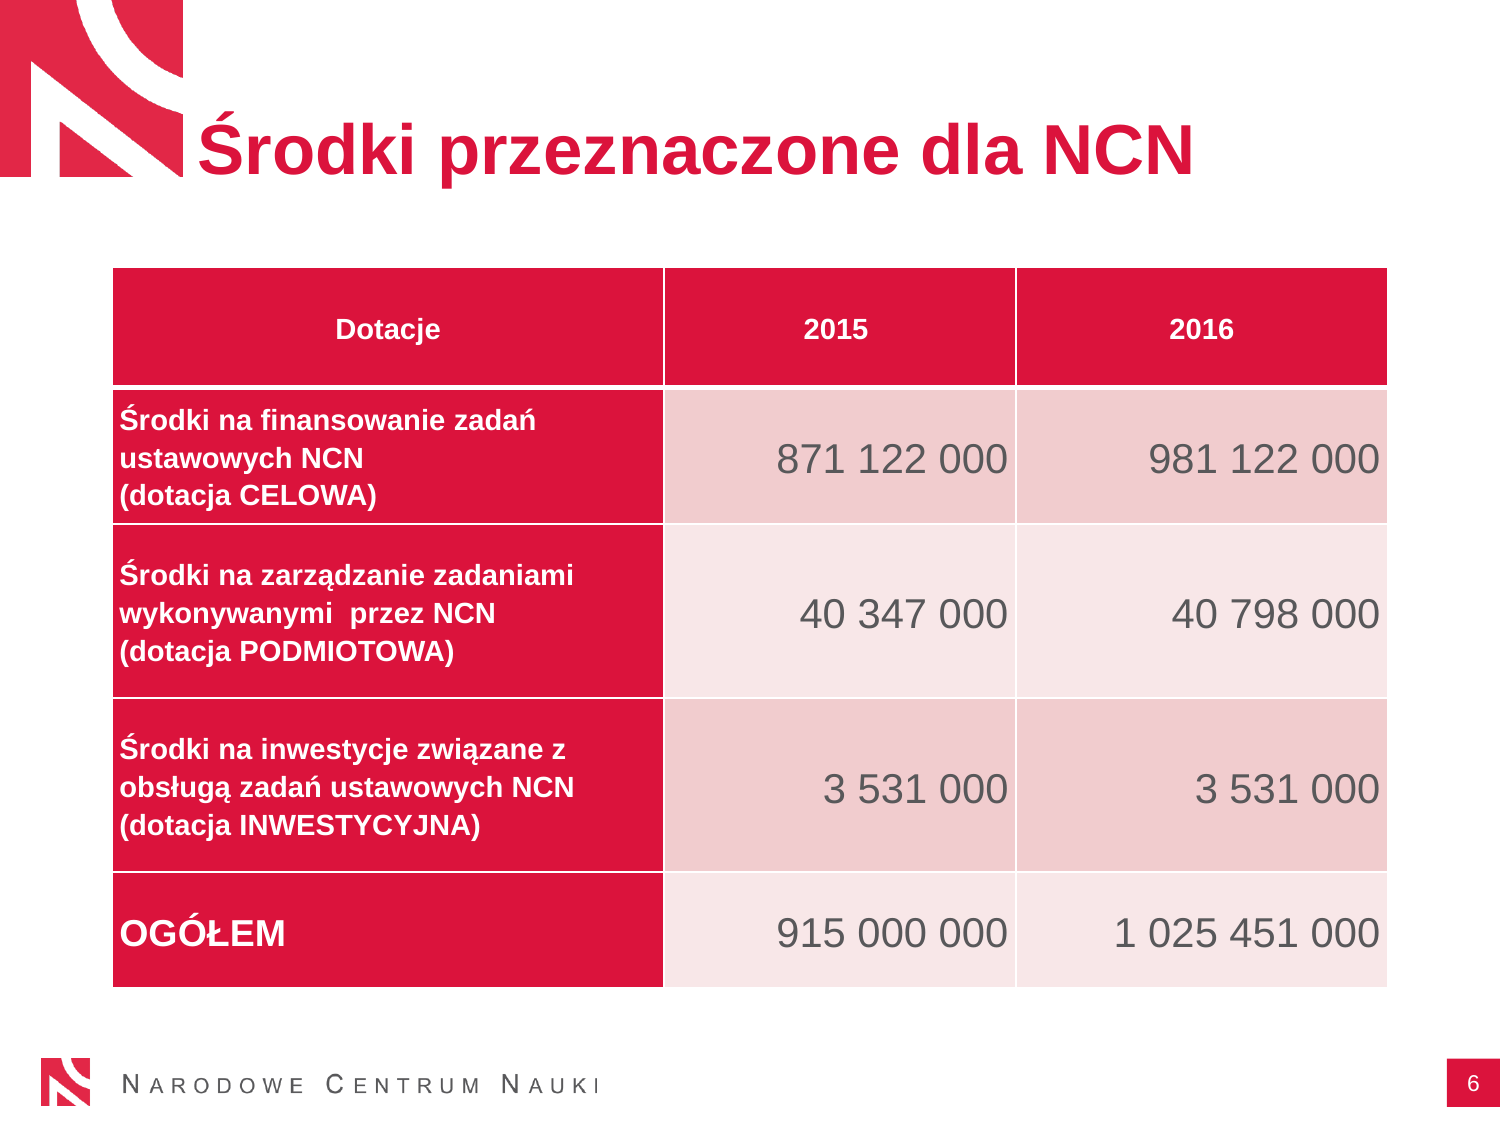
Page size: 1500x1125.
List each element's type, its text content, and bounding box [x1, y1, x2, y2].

table_cell OGÓŁEM [113, 873, 663, 987]
title Środki przeznaczone dla NCN [183, 11, 1425, 197]
picture [0, 0, 183, 177]
table_cell 981 122 000 [1017, 390, 1387, 523]
table_cell 40 798 000 [1017, 525, 1387, 697]
table_cell 1 025 451 000 [1017, 873, 1387, 987]
picture [41, 1058, 597, 1106]
table_cell 3 531 000 [665, 699, 1015, 871]
table_cell Środki na inwestycje związane z obsługą zadań ustawowych NCN (dotacja INWESTYCYJNA) [113, 699, 663, 871]
table_cell 915 000 000 [665, 873, 1015, 987]
table_header 2016 [1017, 268, 1387, 385]
table_cell 3 531 000 [1017, 699, 1387, 871]
table_header 2015 [665, 268, 1015, 385]
table_cell 871 122 000 [665, 390, 1015, 523]
table_header Dotacje [113, 268, 663, 385]
slide_number 6 [1446, 1058, 1500, 1107]
table_cell 40 347 000 [665, 525, 1015, 697]
table_cell Środki na finansowanie zadań ustawowych NCN (dotacja CELOWA) [113, 390, 663, 523]
table_cell Środki na zarządzanie zadaniami wykonywanymi przez NCN (dotacja PODMIOTOWA) [113, 525, 663, 697]
